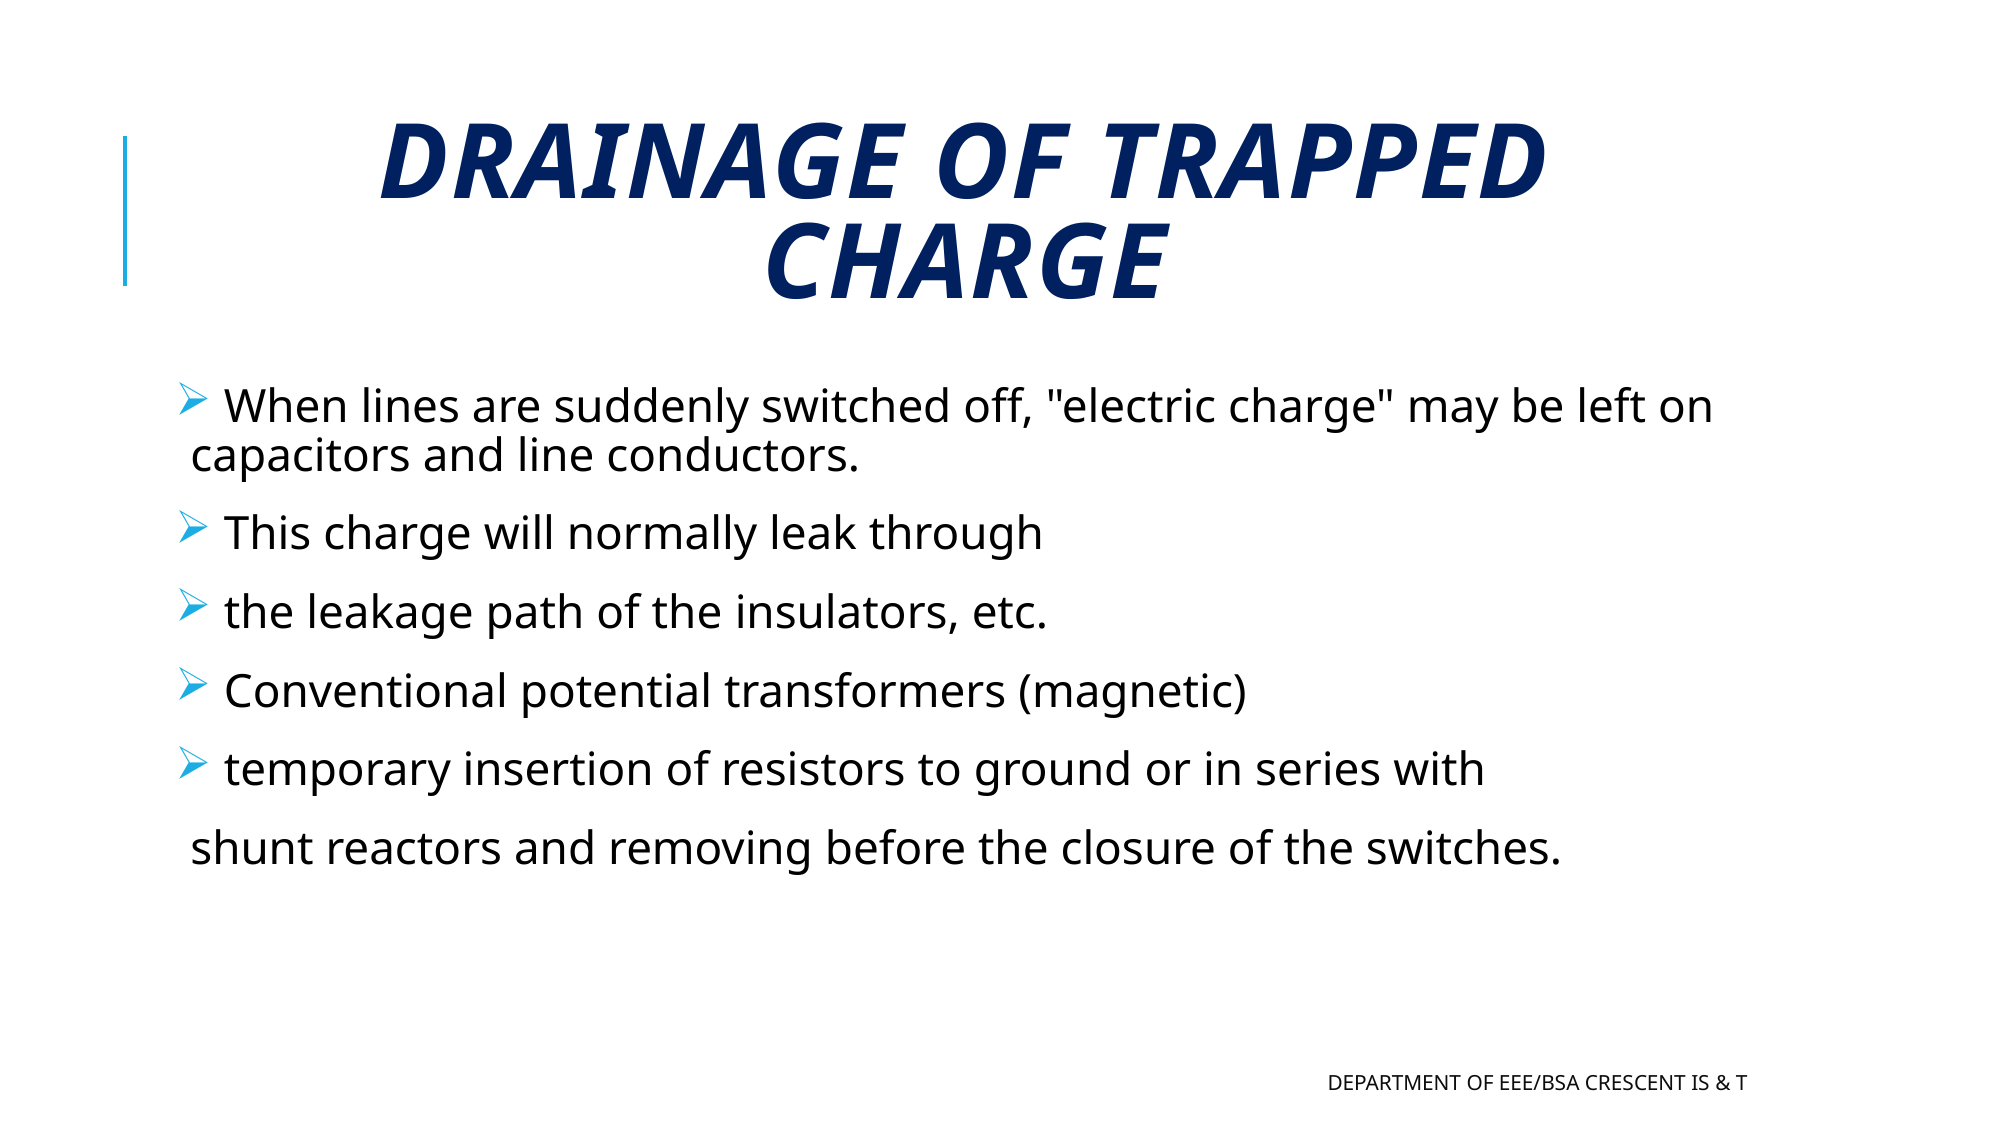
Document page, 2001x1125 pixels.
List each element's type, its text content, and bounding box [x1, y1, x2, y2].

list When lines are suddenly switched off, "electric charge" may be left on capacitors and line conductors. This charge will normally leak through the leakage path of the insulators, etc. Conventional potential transformers (magnetic) temporary insertion of resistors to ground or in series with shunt reactors and removing before the closure of the switches. [168, 375, 1763, 1035]
footer Department of EEE/BSA CRESCENT IS & T [794, 1061, 1763, 1107]
title Drainage of Trapped Charge [168, 96, 1763, 342]
